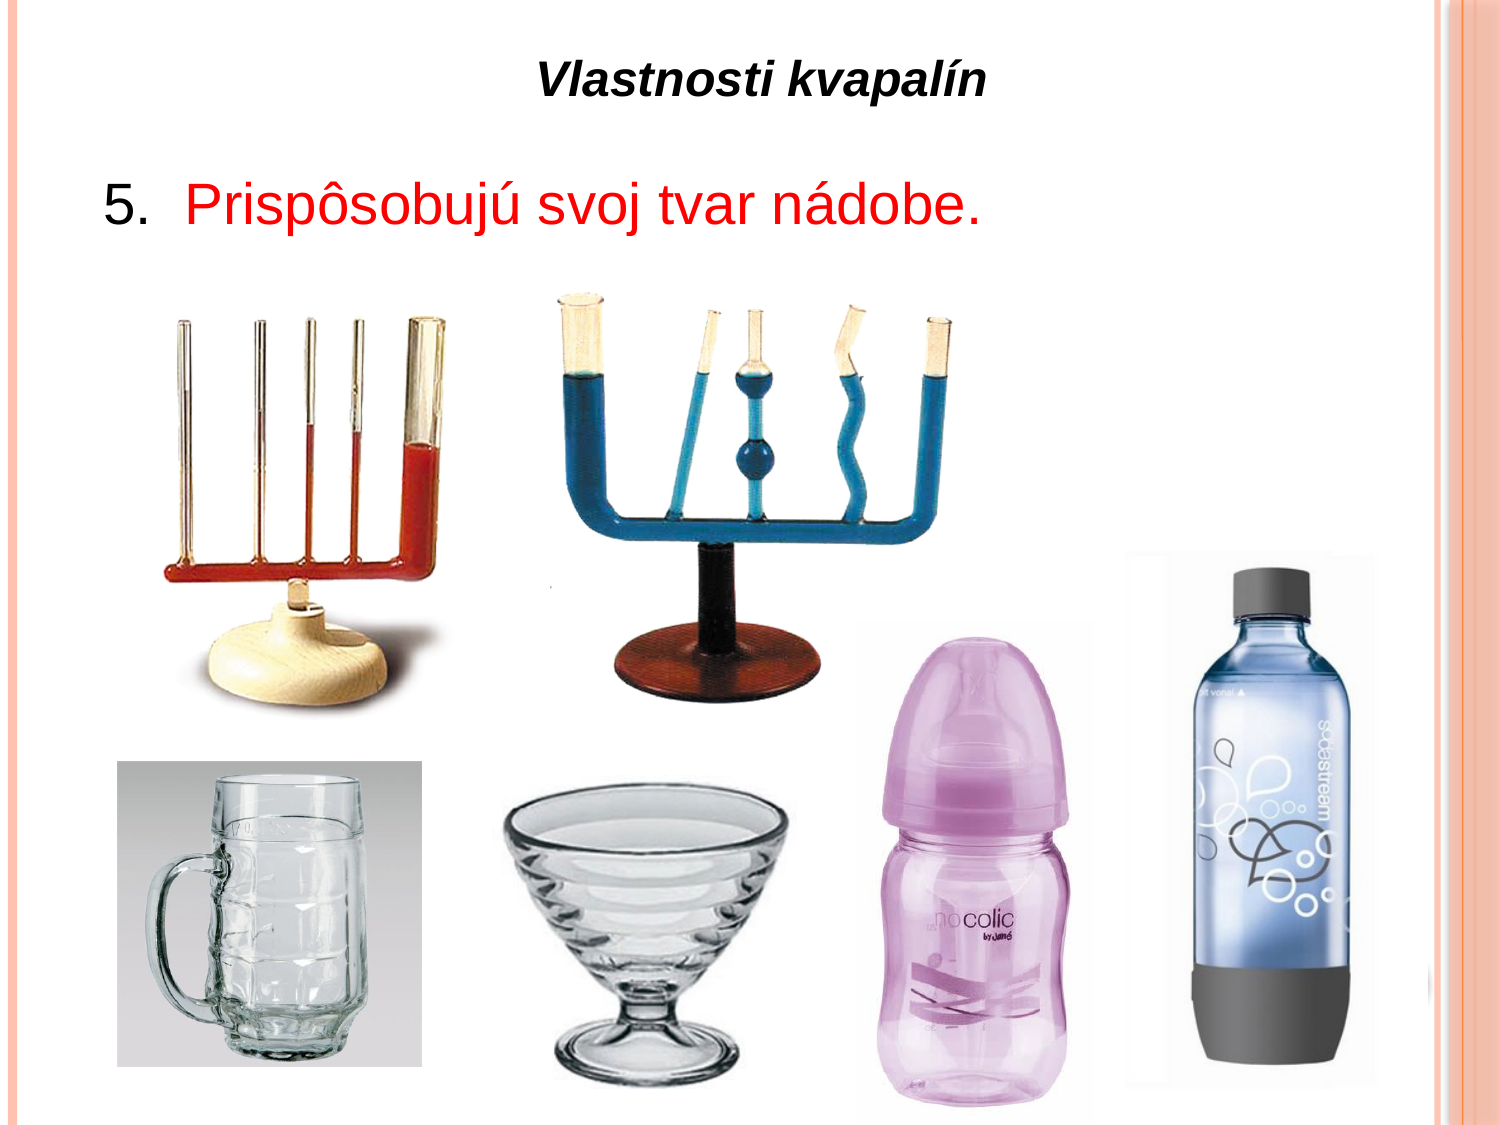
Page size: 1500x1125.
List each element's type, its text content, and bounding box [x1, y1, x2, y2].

picture [550, 292, 1094, 1125]
text_box 5. Prispôsobujú svoj tvar nádobe. [88, 159, 1294, 244]
picture [1124, 550, 1429, 1090]
picture [116, 761, 423, 1067]
picture [491, 774, 798, 1090]
text_box Vlastnosti kvapalín [468, 38, 1055, 114]
picture [140, 315, 470, 748]
